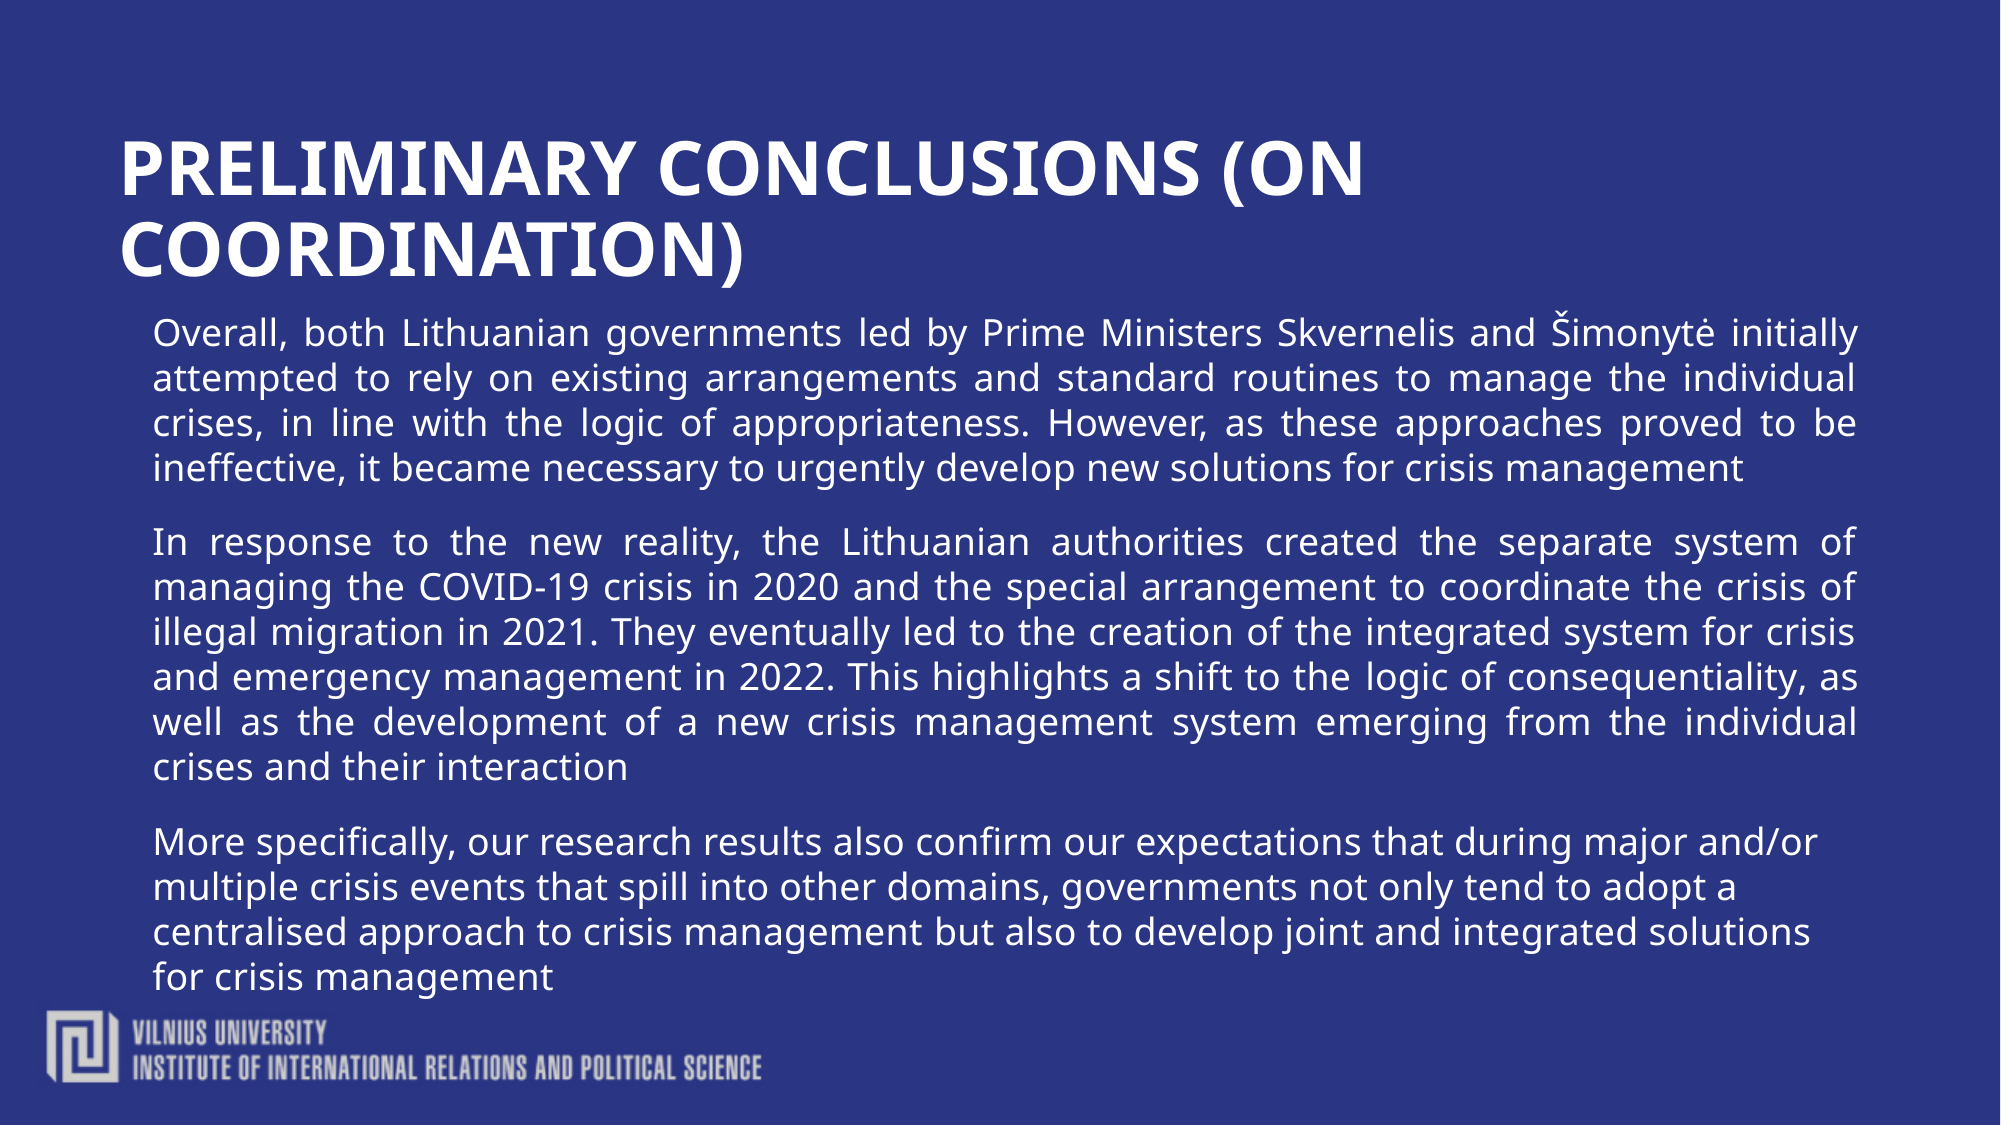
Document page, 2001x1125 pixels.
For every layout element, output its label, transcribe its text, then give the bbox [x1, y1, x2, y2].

title PRELIMINARY CONCLUSIONS (ON COORDINATION) [103, 140, 2000, 284]
picture [0, 0, 2001, 1125]
list Overall, both Lithuanian governments led by Prime Ministers Skvernelis and Šimonytė initially attempted to rely on existing arrangements and standard routines to manage the individual crises, in line with the logic of appropriateness. However, as these approaches proved to be ineffective, it became necessary to urgently develop new solutions for crisis management In response to the new reality, the Lithuanian authorities created the separate system of managing the COVID-19 crisis in 2020 and the special arrangement to coordinate the crisis of illegal migration in 2021. They eventually led to the creation of the integrated system for crisis and emergency management in 2022. This highlights a shift to the logic of consequentiality, as well as the development of a new crisis management system emerging from the individual crises and their interaction More specifically, our research results also confirm our expectations that during major and/or multiple crisis events that spill into other domains, governments not only tend to adopt a centralised approach to crisis management but also to develop joint and integrated solutions for crisis management [137, 301, 1874, 967]
